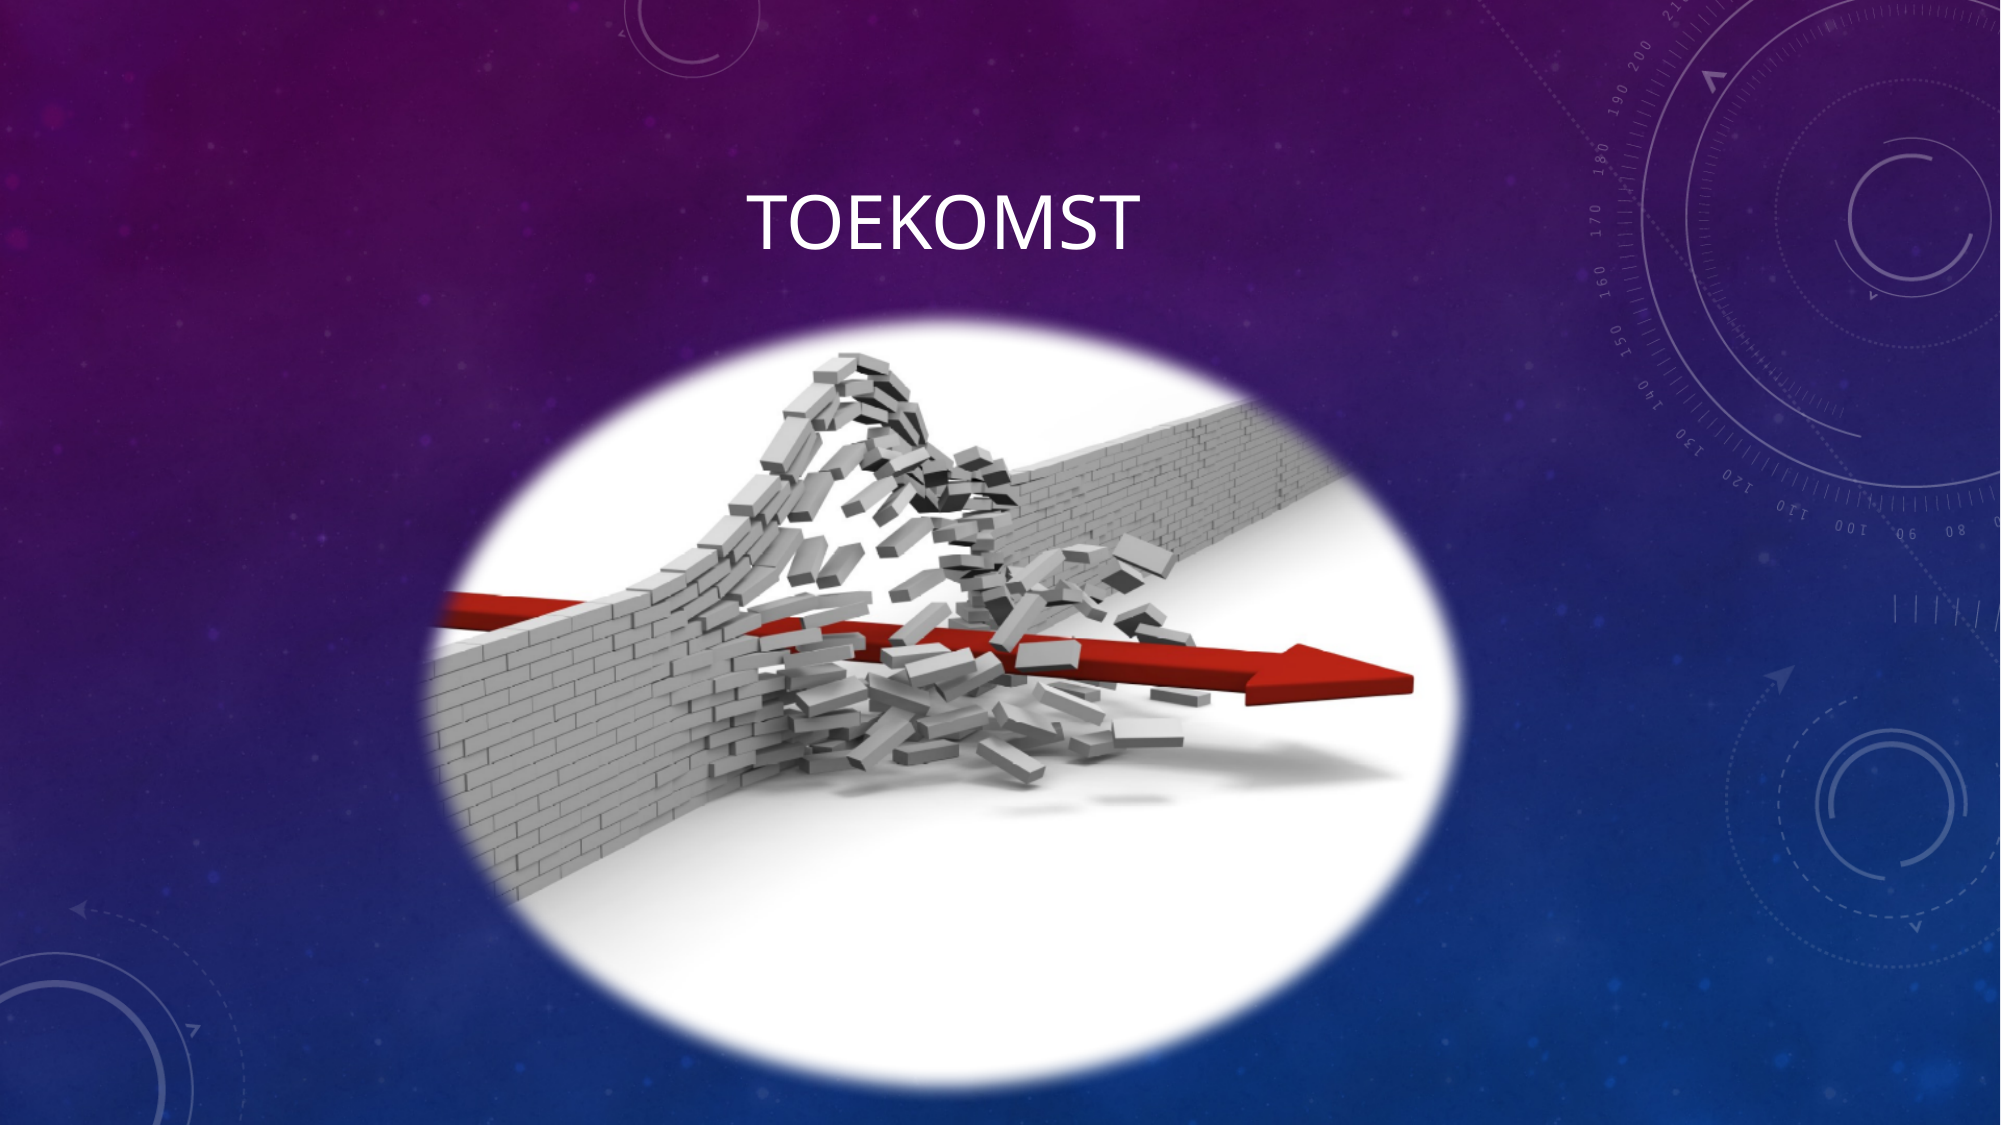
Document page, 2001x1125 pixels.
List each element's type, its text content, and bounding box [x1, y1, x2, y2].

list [409, 303, 1478, 1105]
picture [0, 0, 2001, 1125]
title Toekomst [112, 99, 1775, 339]
